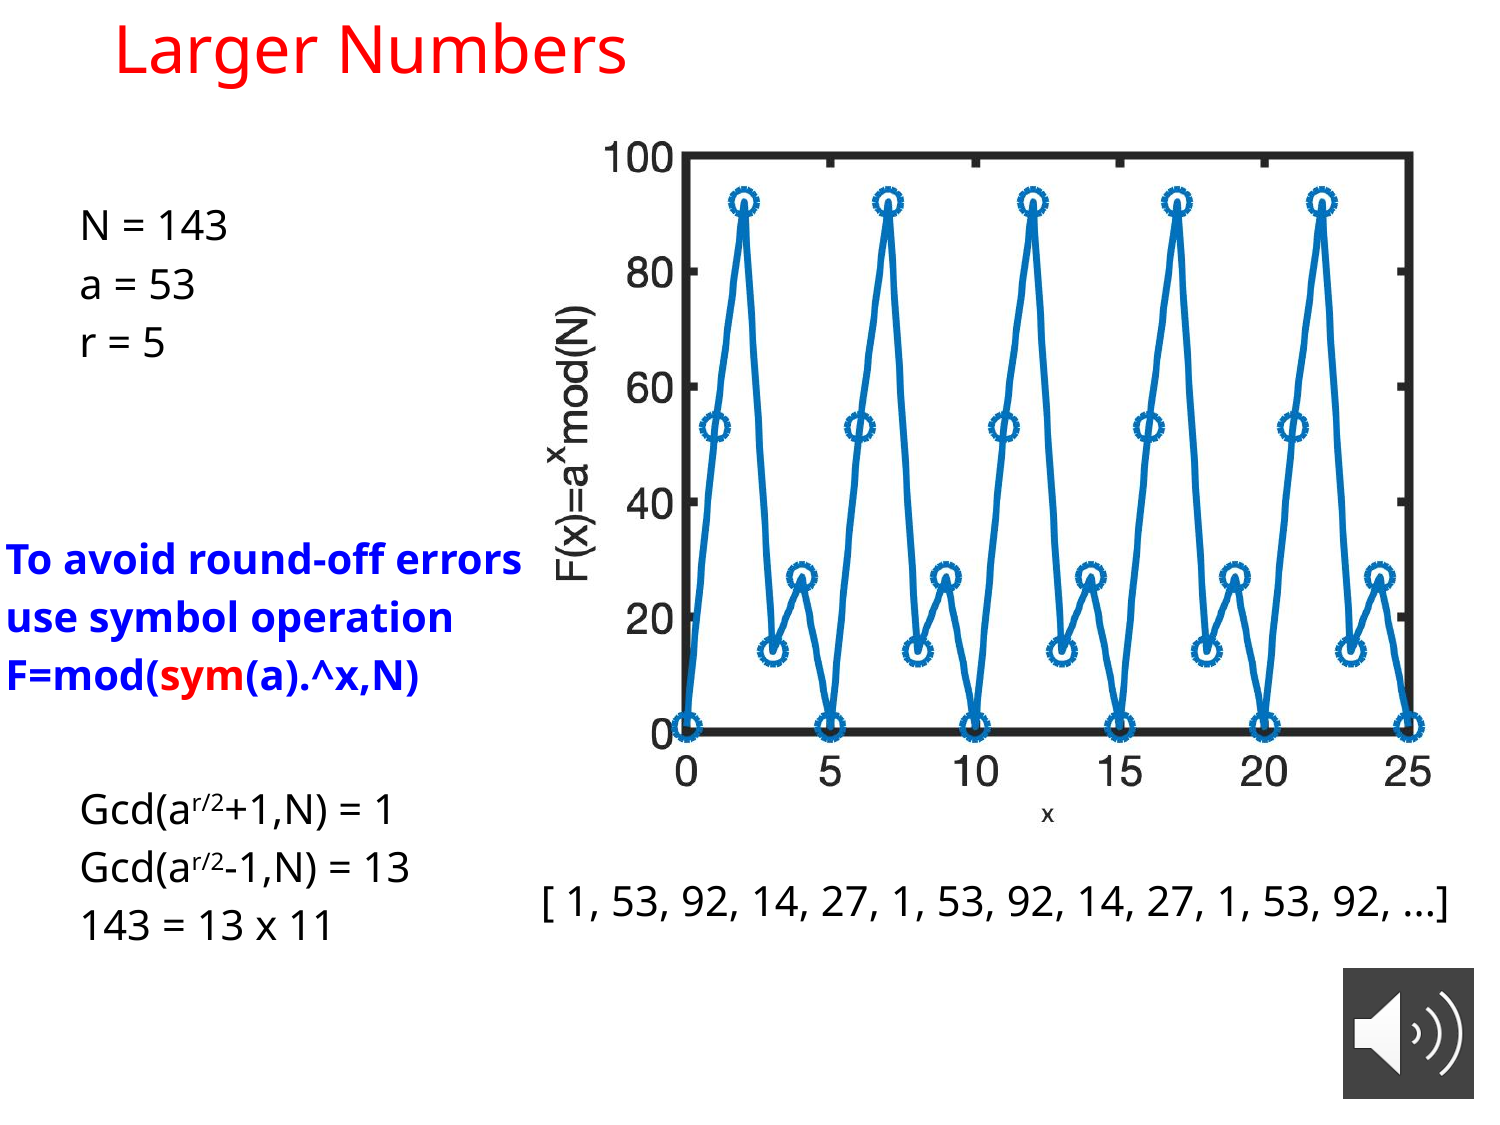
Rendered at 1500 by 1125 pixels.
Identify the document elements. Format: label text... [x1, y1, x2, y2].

text_box N = 143 a = 53 r = 5 Gcd(ar/2+1,N) = 1 Gcd(ar/2-1,N) = 13 143 = 13 x 11 [64, 707, 426, 957]
picture [1341, 966, 1476, 1101]
picture [530, 100, 1500, 828]
text_box [ 1, 53, 92, 14, 27, 1, 53, 92, 14, 27, 1, 53, 92, ...] [526, 867, 1500, 933]
text_box N = 143 a = 53 r = 5 Gcd(ar/2+1,N) = 1 Gcd(ar/2-1,N) = 13 143 = 13 x 11 [64, 75, 426, 525]
text_box Larger Numbers [98, 0, 644, 95]
text_box To avoid round-off errors use symbol operation F=mod(sym(a).^x,N) [0, 525, 525, 707]
